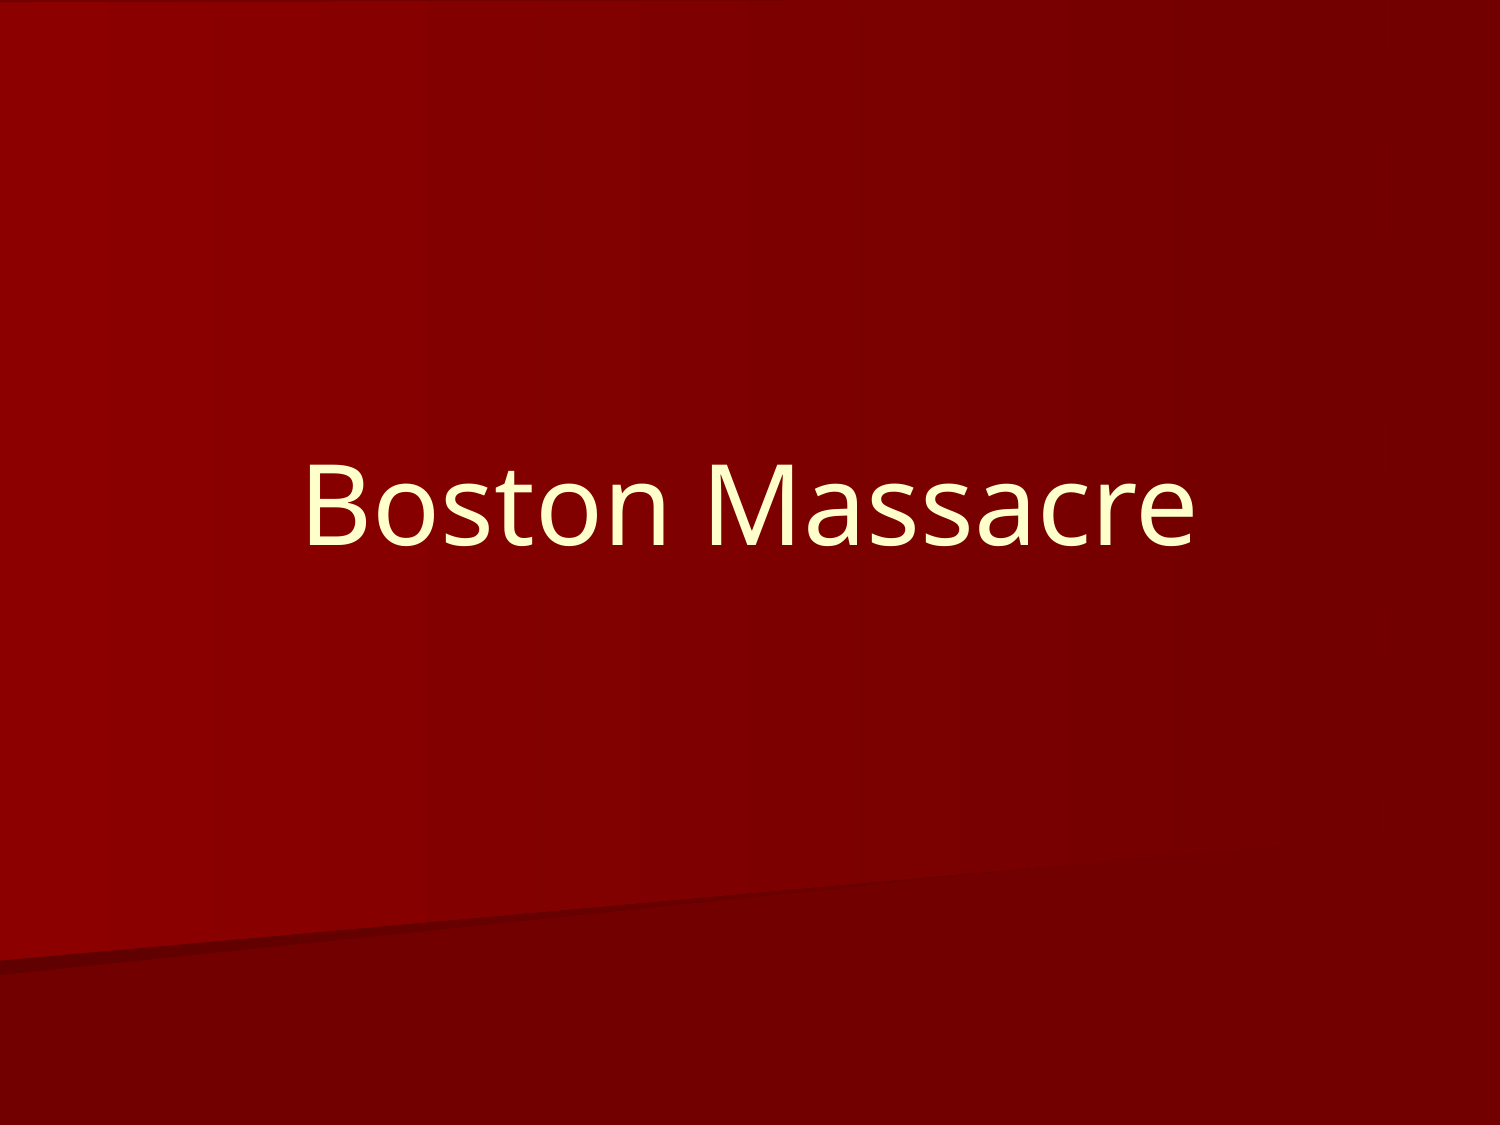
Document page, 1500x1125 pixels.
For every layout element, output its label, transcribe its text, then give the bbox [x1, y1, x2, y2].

title Boston Massacre [112, 289, 1388, 576]
